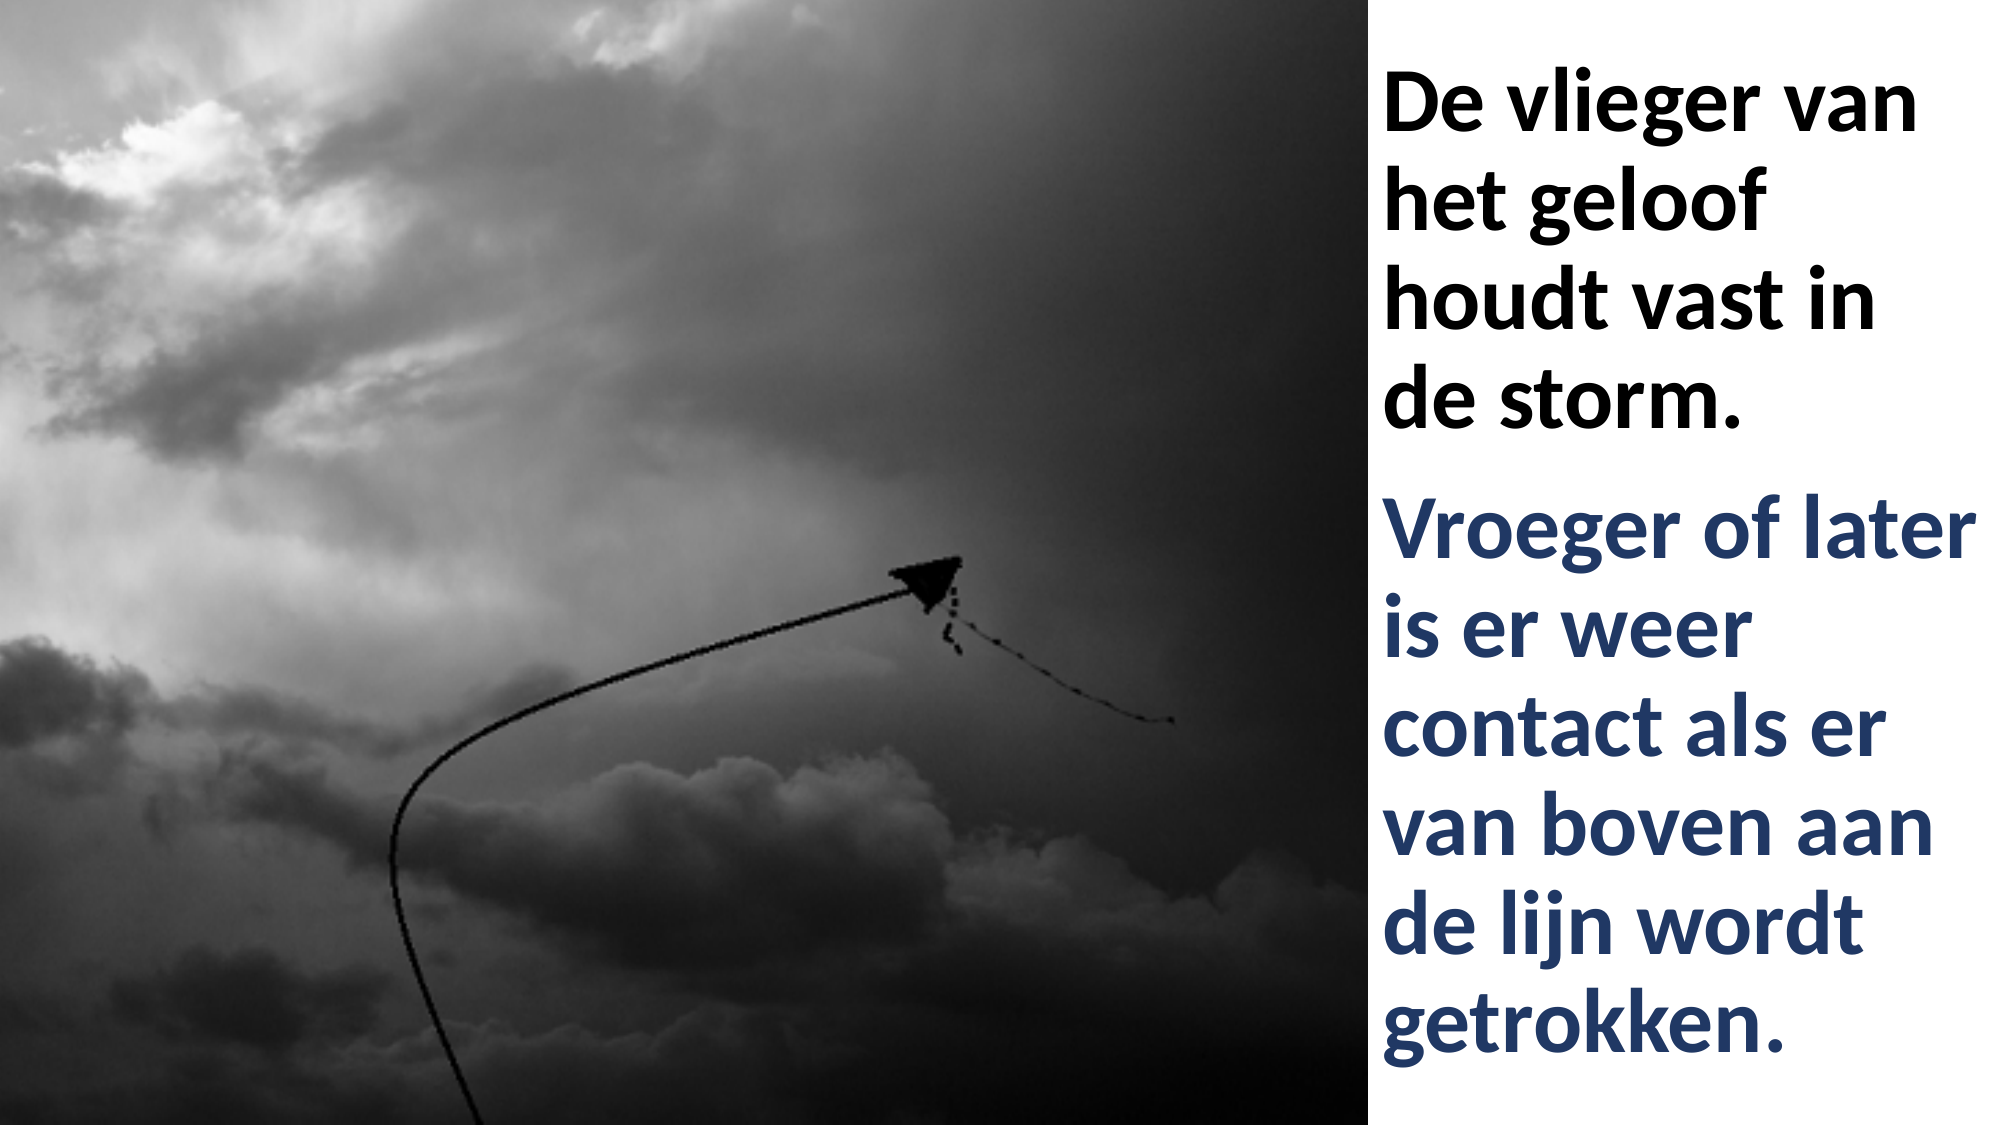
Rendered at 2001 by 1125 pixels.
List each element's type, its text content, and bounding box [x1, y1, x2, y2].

title De vlieger van het geloof houdt vast in de storm. Vroeger of later is er weer contact als er van boven aan de lijn wordt getrokken. [1368, 0, 2000, 1125]
picture [0, 0, 1368, 1125]
